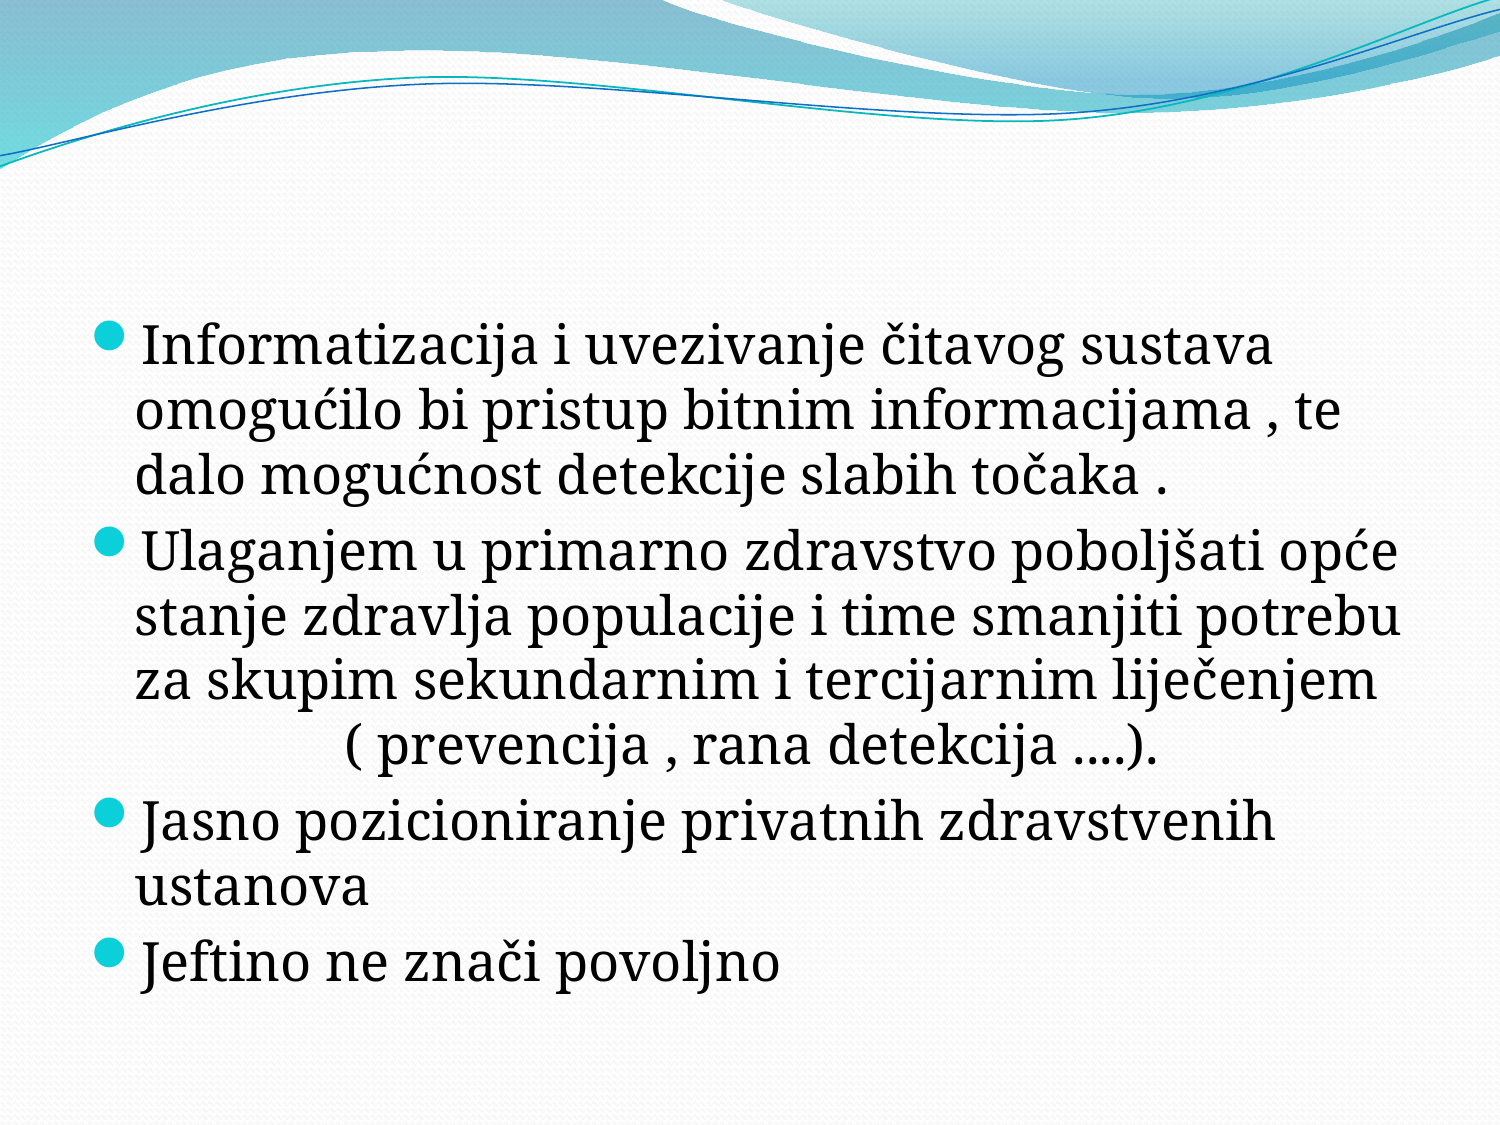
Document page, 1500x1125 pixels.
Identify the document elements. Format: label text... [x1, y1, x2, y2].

list Informatizacija i uvezivanje čitavog sustava omogućilo bi pristup bitnim informacijama , te dalo mogućnost detekcije slabih točaka . Ulaganjem u primarno zdravstvo poboljšati opće stanje zdravlja populacije i time smanjiti potrebu za skupim sekundarnim i tercijarnim liječenjem ( prevencija , rana detekcija ....). Jasno pozicioniranje privatnih zdravstvenih ustanova Jeftino ne znači povoljno [74, 302, 1426, 1038]
